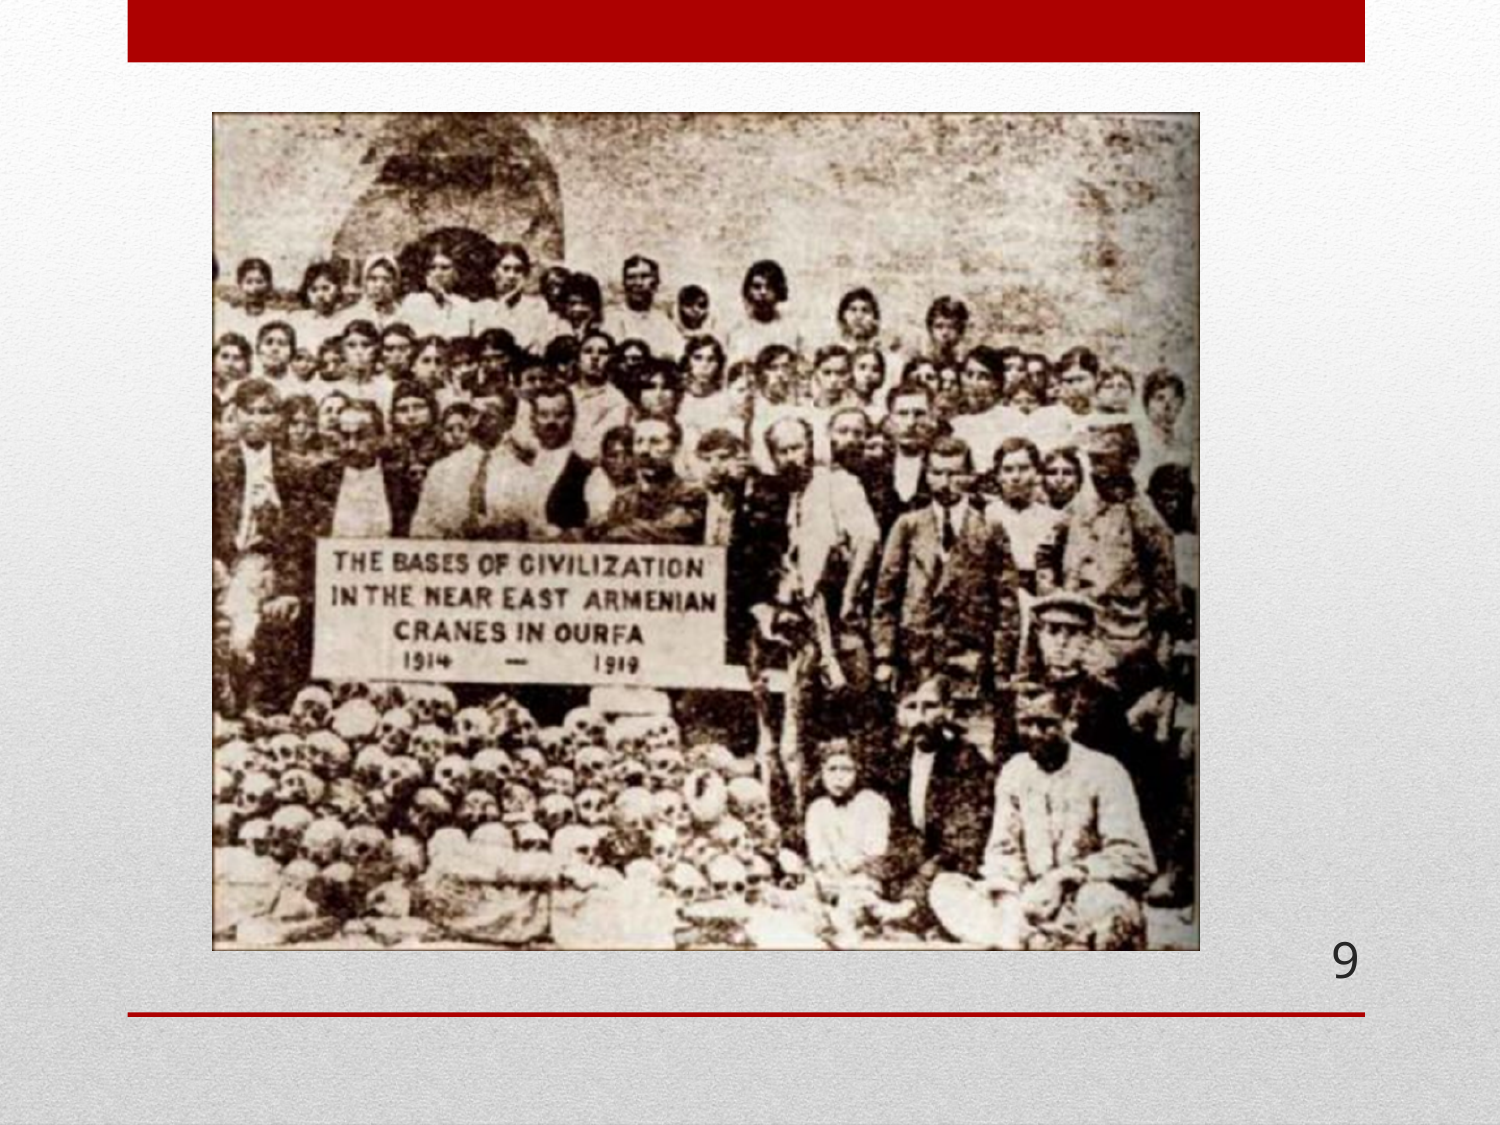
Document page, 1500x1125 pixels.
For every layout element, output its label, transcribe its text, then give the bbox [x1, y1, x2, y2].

slide_number 9 [1250, 933, 1375, 993]
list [211, 111, 1201, 952]
